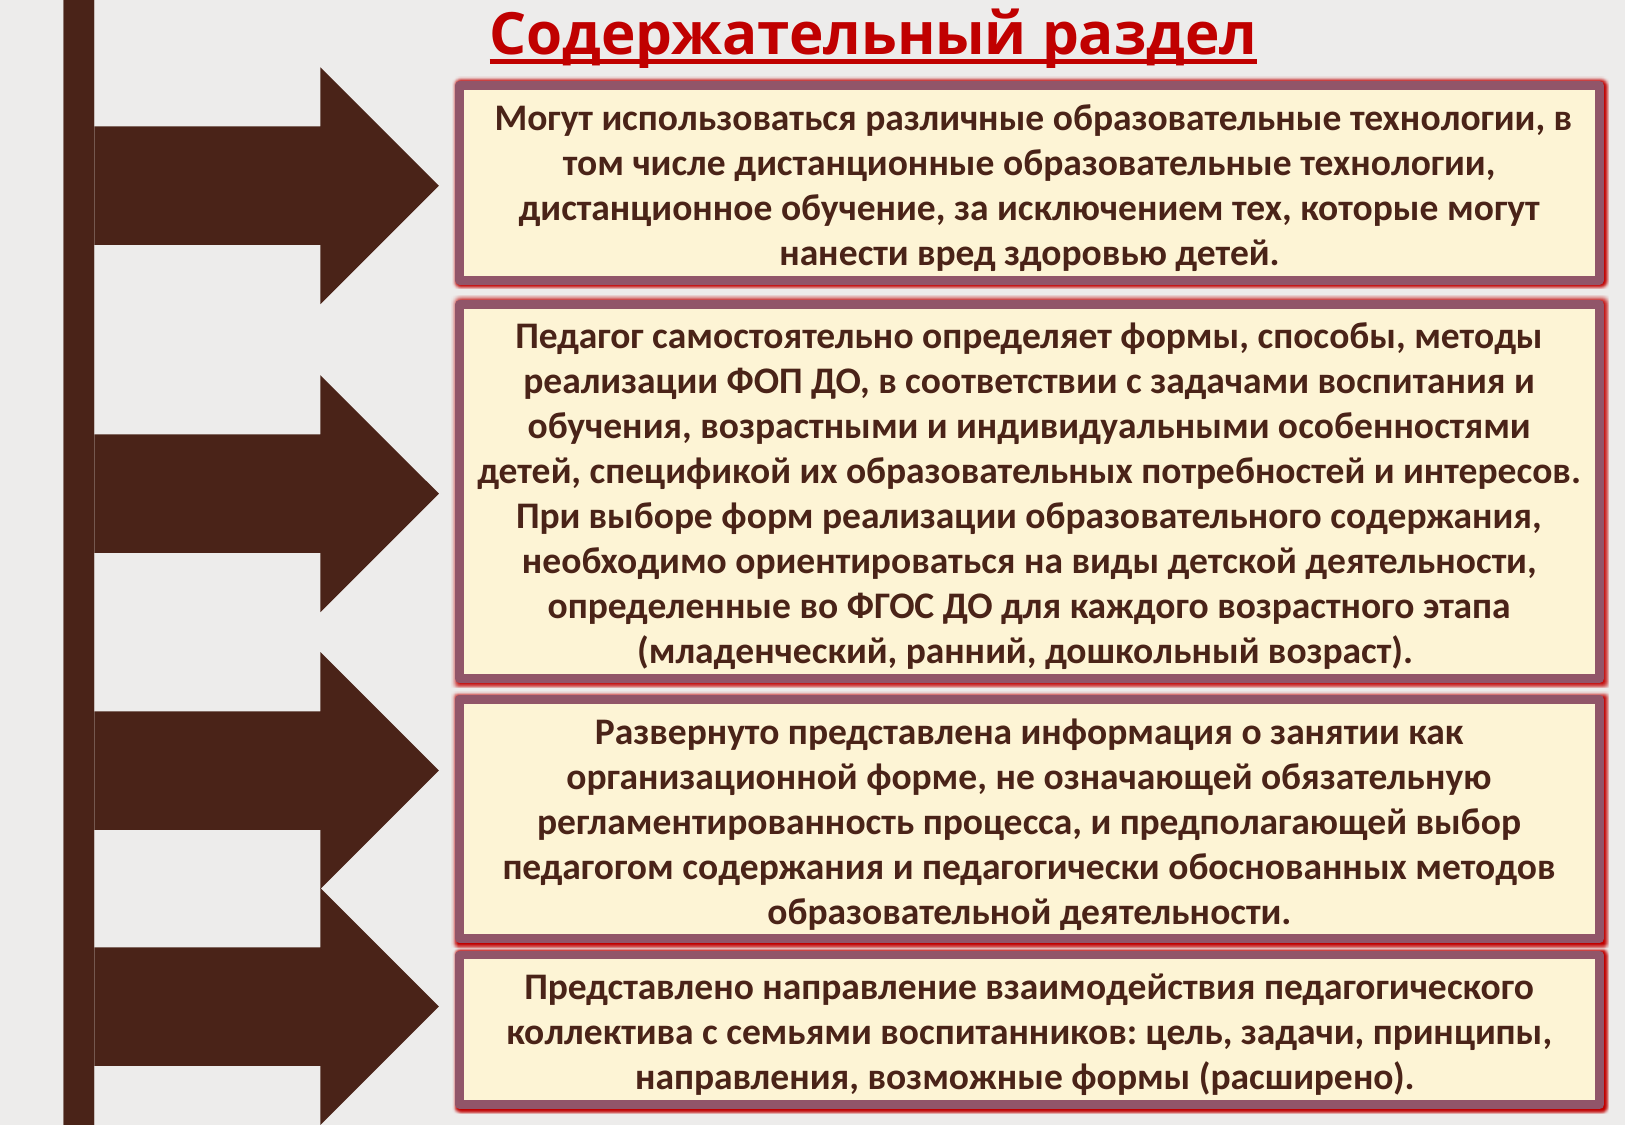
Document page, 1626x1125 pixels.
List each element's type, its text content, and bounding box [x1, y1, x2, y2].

text_box Могут использоваться различные образовательные технологии, в том числе дистанционные образовательные технологии, дистанционное обучение, за исключением тех, которые могут нанести вред здоровью детей. [459, 85, 1600, 281]
text_box [91, 885, 442, 1125]
text_box Развернуто представлена информация о занятии как организационной форме, не означающей обязательную регламентированность процесса, и предполагающей выбор педагогом содержания и педагогически обоснованных методов образовательной деятельности. [459, 699, 1600, 939]
text_box Содержательный раздел [467, 0, 1280, 74]
text_box [91, 372, 442, 615]
text_box [91, 649, 442, 888]
text_box Представлено направление взаимодействия педагогического коллектива с семьями воспитанников: цель, задачи, принципы, направления, возможные формы (расширено). [459, 954, 1600, 1105]
text_box Педагог самостоятельно определяет формы, способы, методы реализации ФОП ДО, в соответствии с задачами воспитания и обучения, возрастными и индивидуальными особенностями детей, спецификой их образовательных потребностей и интересов. При выборе форм реализации образовательного содержания, необходимо ориентироваться на виды детской деятельности, определенные во ФГОС ДО для каждого возрастного этапа (младенческий, ранний, дошкольный возраст). [459, 304, 1600, 679]
text_box [91, 64, 442, 307]
